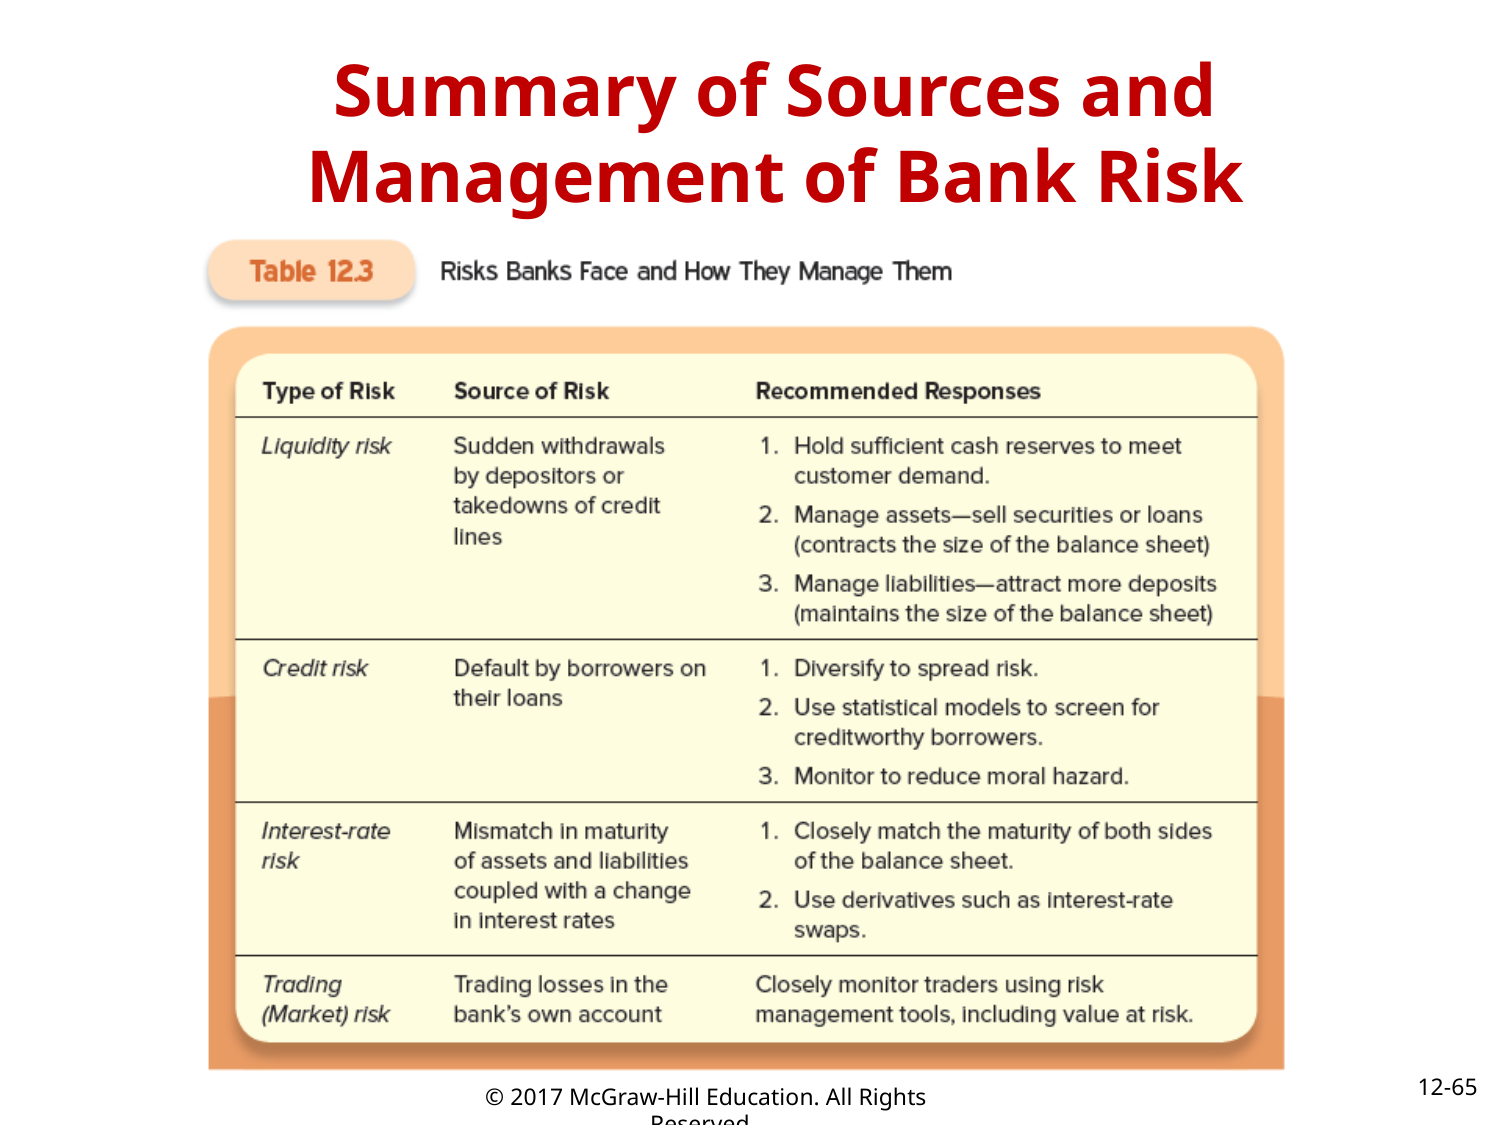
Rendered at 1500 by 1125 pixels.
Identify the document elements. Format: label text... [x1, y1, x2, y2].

title Summary of Sources and Management of Bank Risk [75, 37, 1475, 225]
slide_number 12-65 [1387, 1064, 1494, 1125]
picture [187, 224, 1327, 1085]
footer © 2017 McGraw-Hill Education. All Rights Reserved. [437, 1094, 975, 1125]
